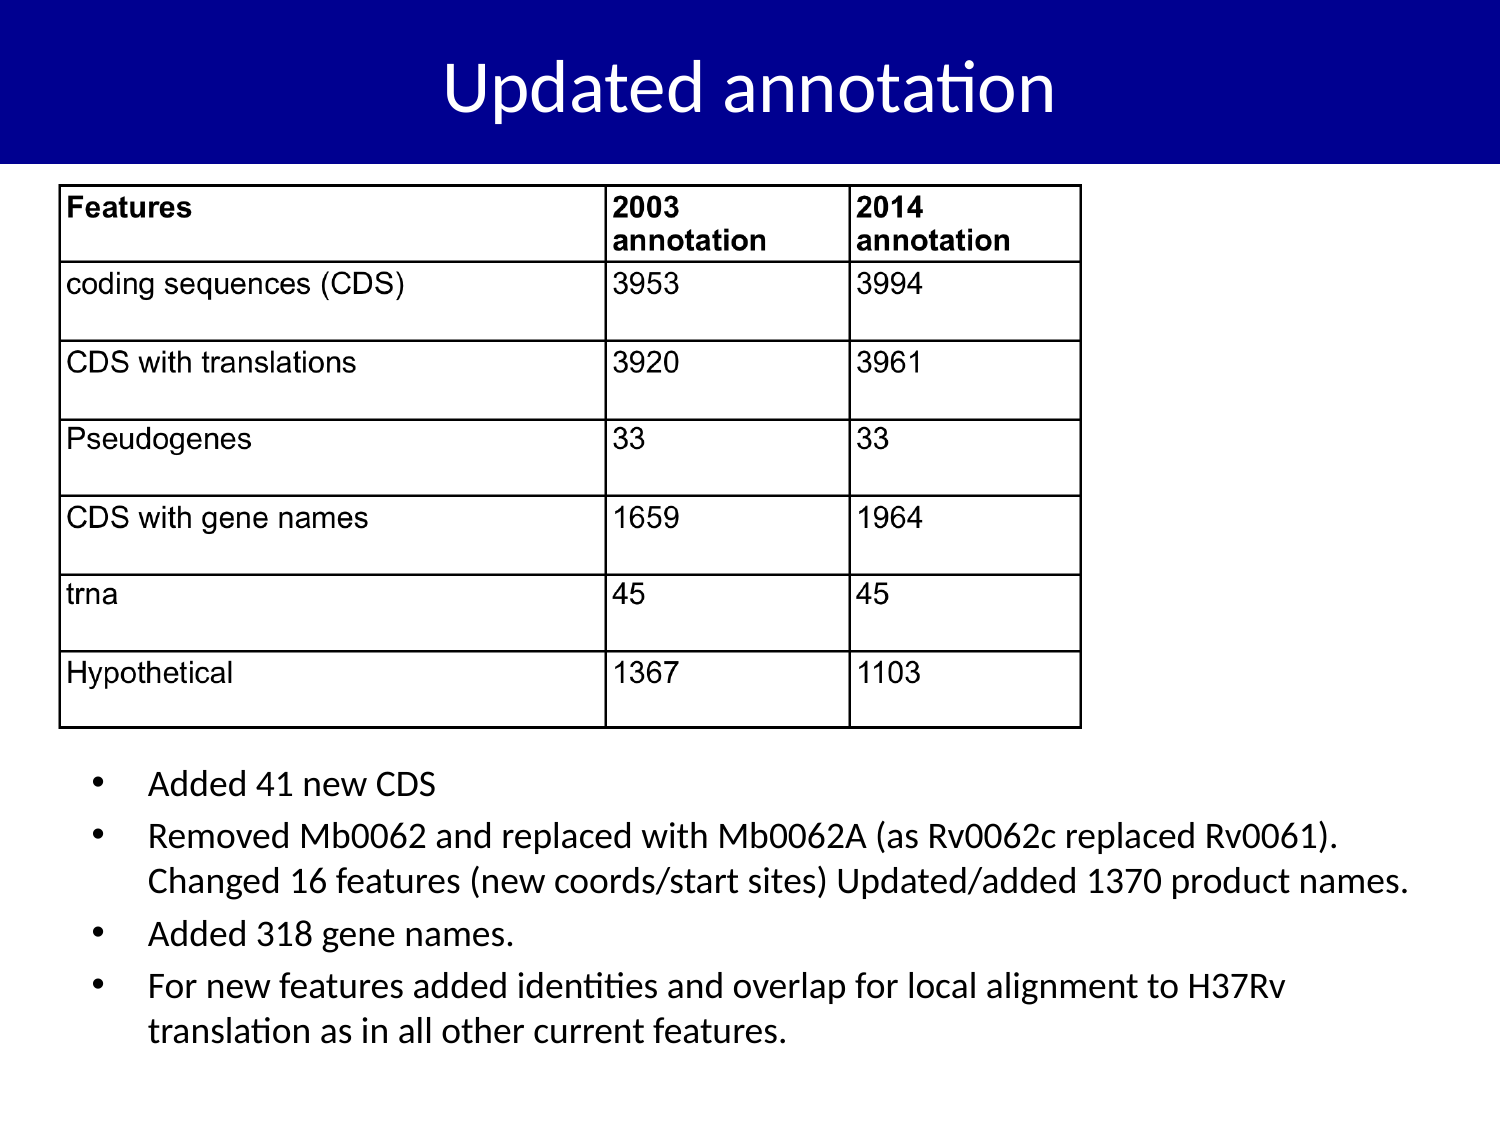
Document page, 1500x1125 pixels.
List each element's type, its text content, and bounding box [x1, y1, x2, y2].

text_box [52, 184, 1290, 764]
title Updated annotation [0, 0, 1500, 164]
list Added 41 new CDS Removed Mb0062 and replaced with Mb0062A (as Rv0062c replaced Rv0061). Changed 16 features (new coords/start sites) Updated/added 1370 product names. Added 318 gene names. For new features added identities and overlap for local alignment to H37Rv translation as in all other current features. [76, 751, 1427, 1112]
